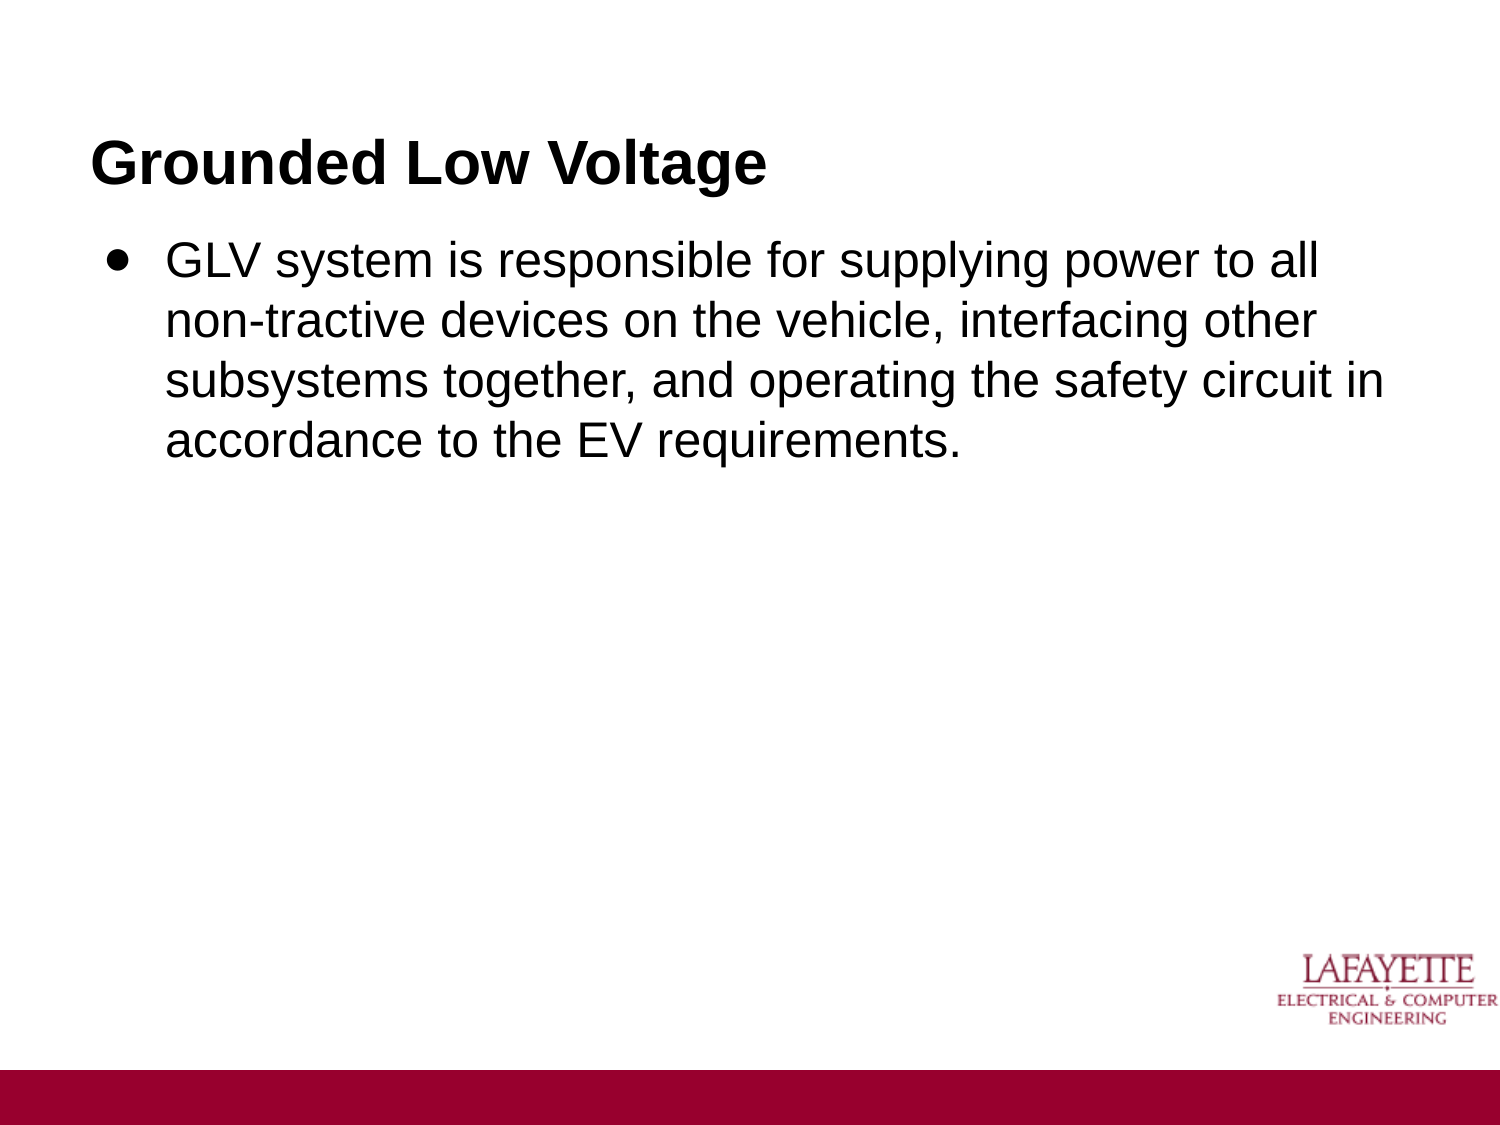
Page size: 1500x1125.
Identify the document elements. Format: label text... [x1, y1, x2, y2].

list GLV system is responsible for supplying power to all non-tractive devices on the vehicle, interfacing other subsystems together, and operating the safety circuit in accordance to the EV requirements. [75, 212, 1426, 1028]
picture [1426, 926, 1500, 1027]
title Grounded Low Voltage [75, 45, 1425, 212]
